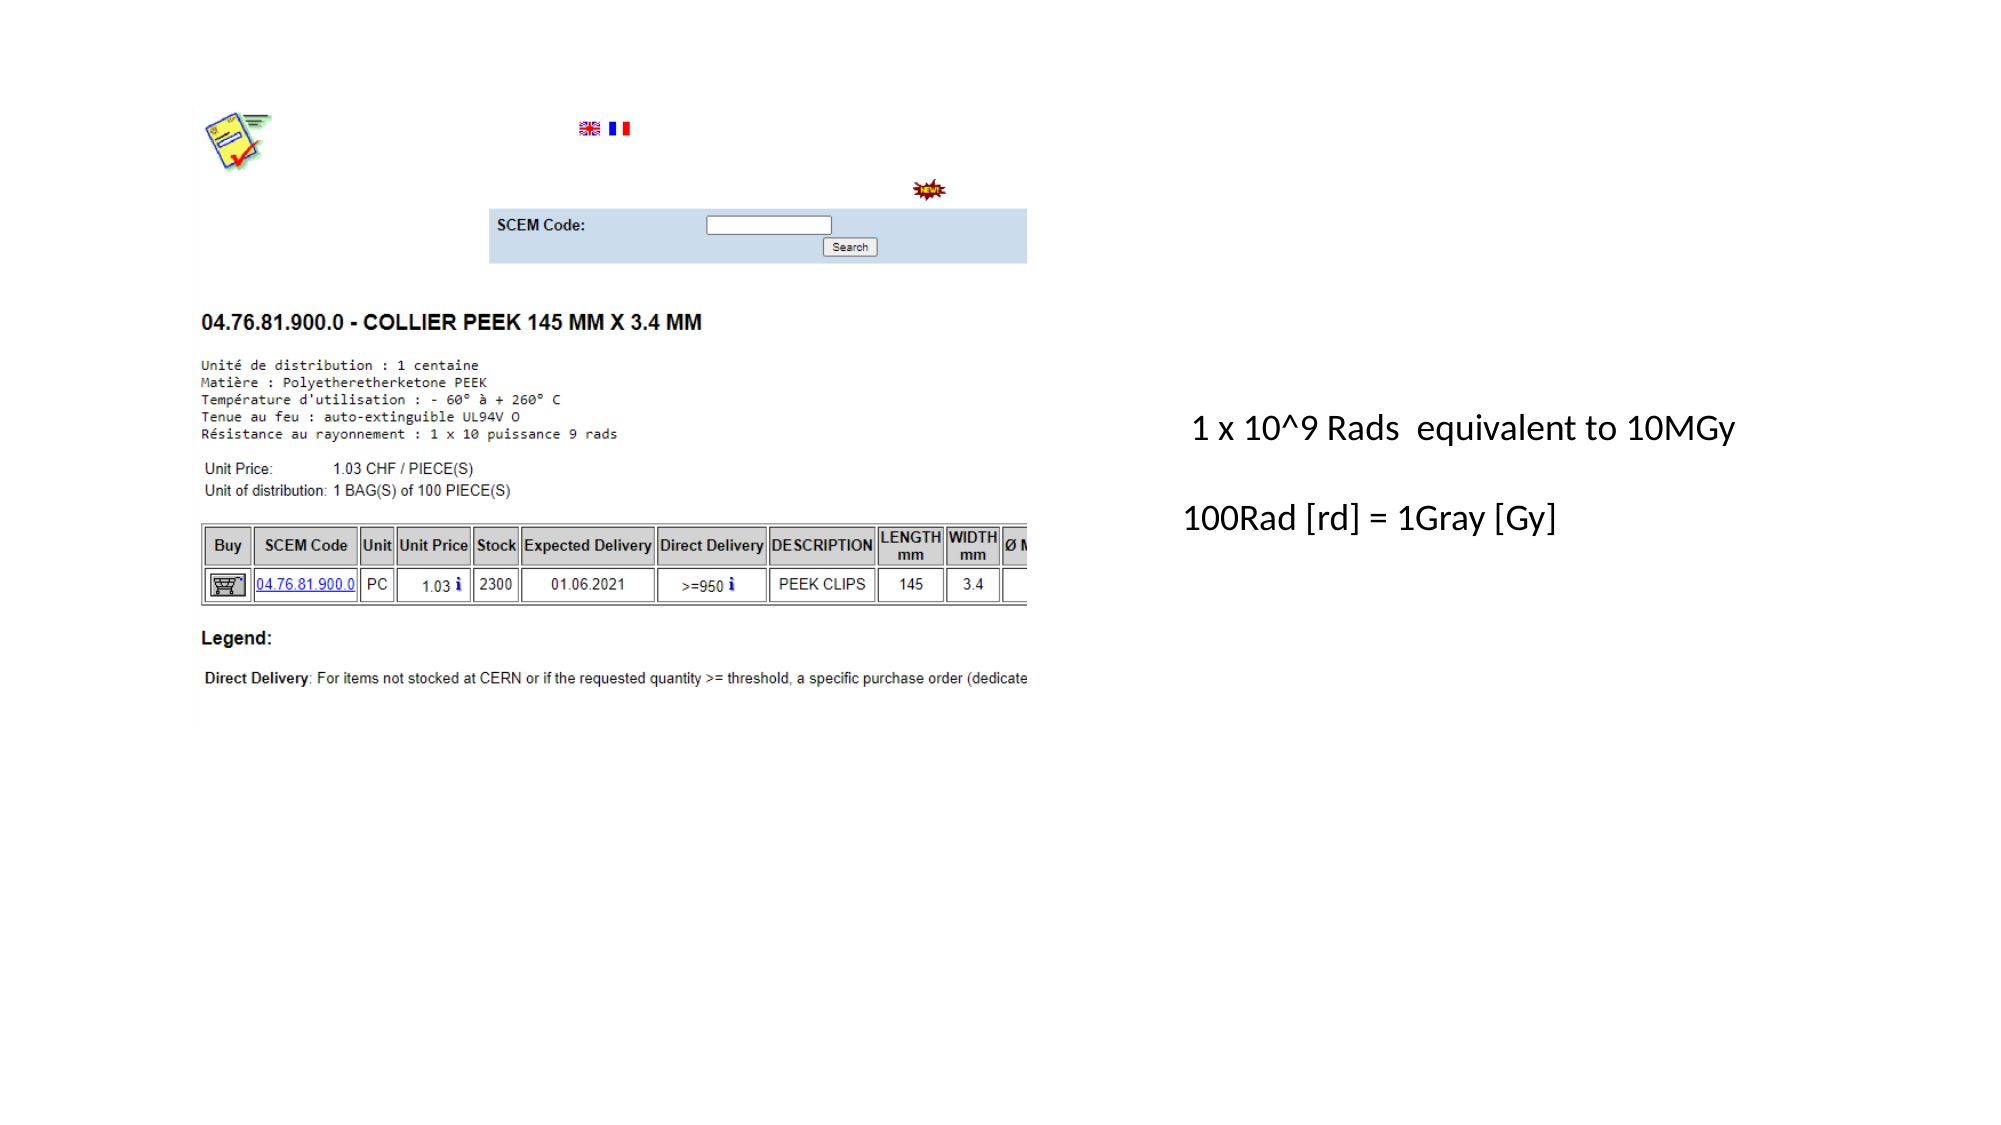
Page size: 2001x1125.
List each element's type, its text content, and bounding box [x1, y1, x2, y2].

text_box 1 x 10^9 Rads equivalent to 10MGy 100Rad [rd] = 1Gray [Gy] [1167, 395, 1862, 546]
picture [192, 107, 1027, 725]
